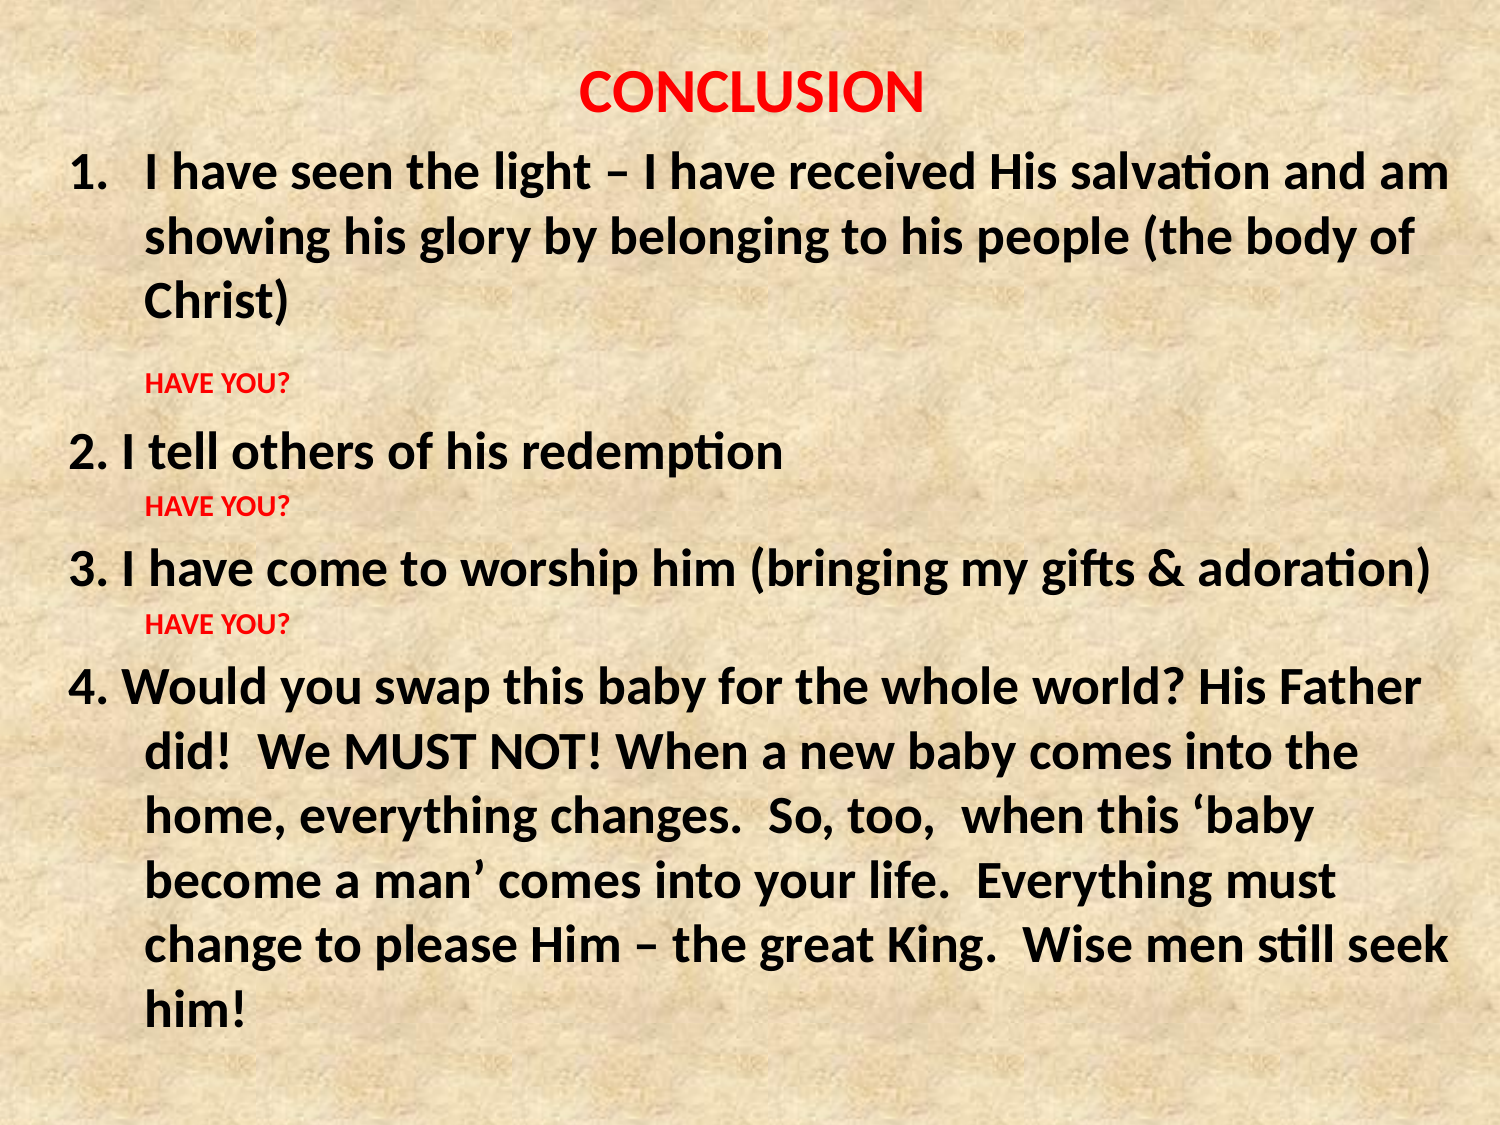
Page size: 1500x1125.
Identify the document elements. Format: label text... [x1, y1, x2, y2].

list CONCLUSION I have seen the light – I have received His salvation and am showing his glory by belonging to his people (the body of Christ) HAVE YOU? 2. I tell others of his redemption HAVE YOU? 3. I have come to worship him (bringing my gifts & adoration) HAVE YOU? 4. Would you swap this baby for the whole world? His Father did! We MUST NOT! When a new baby comes into the home, everything changes. So, too, when this ‘baby become a man’ comes into your life. Everything must change to please Him – the great King. Wise men still seek him! [23, 42, 1483, 1059]
picture [0, 0, 1500, 1125]
